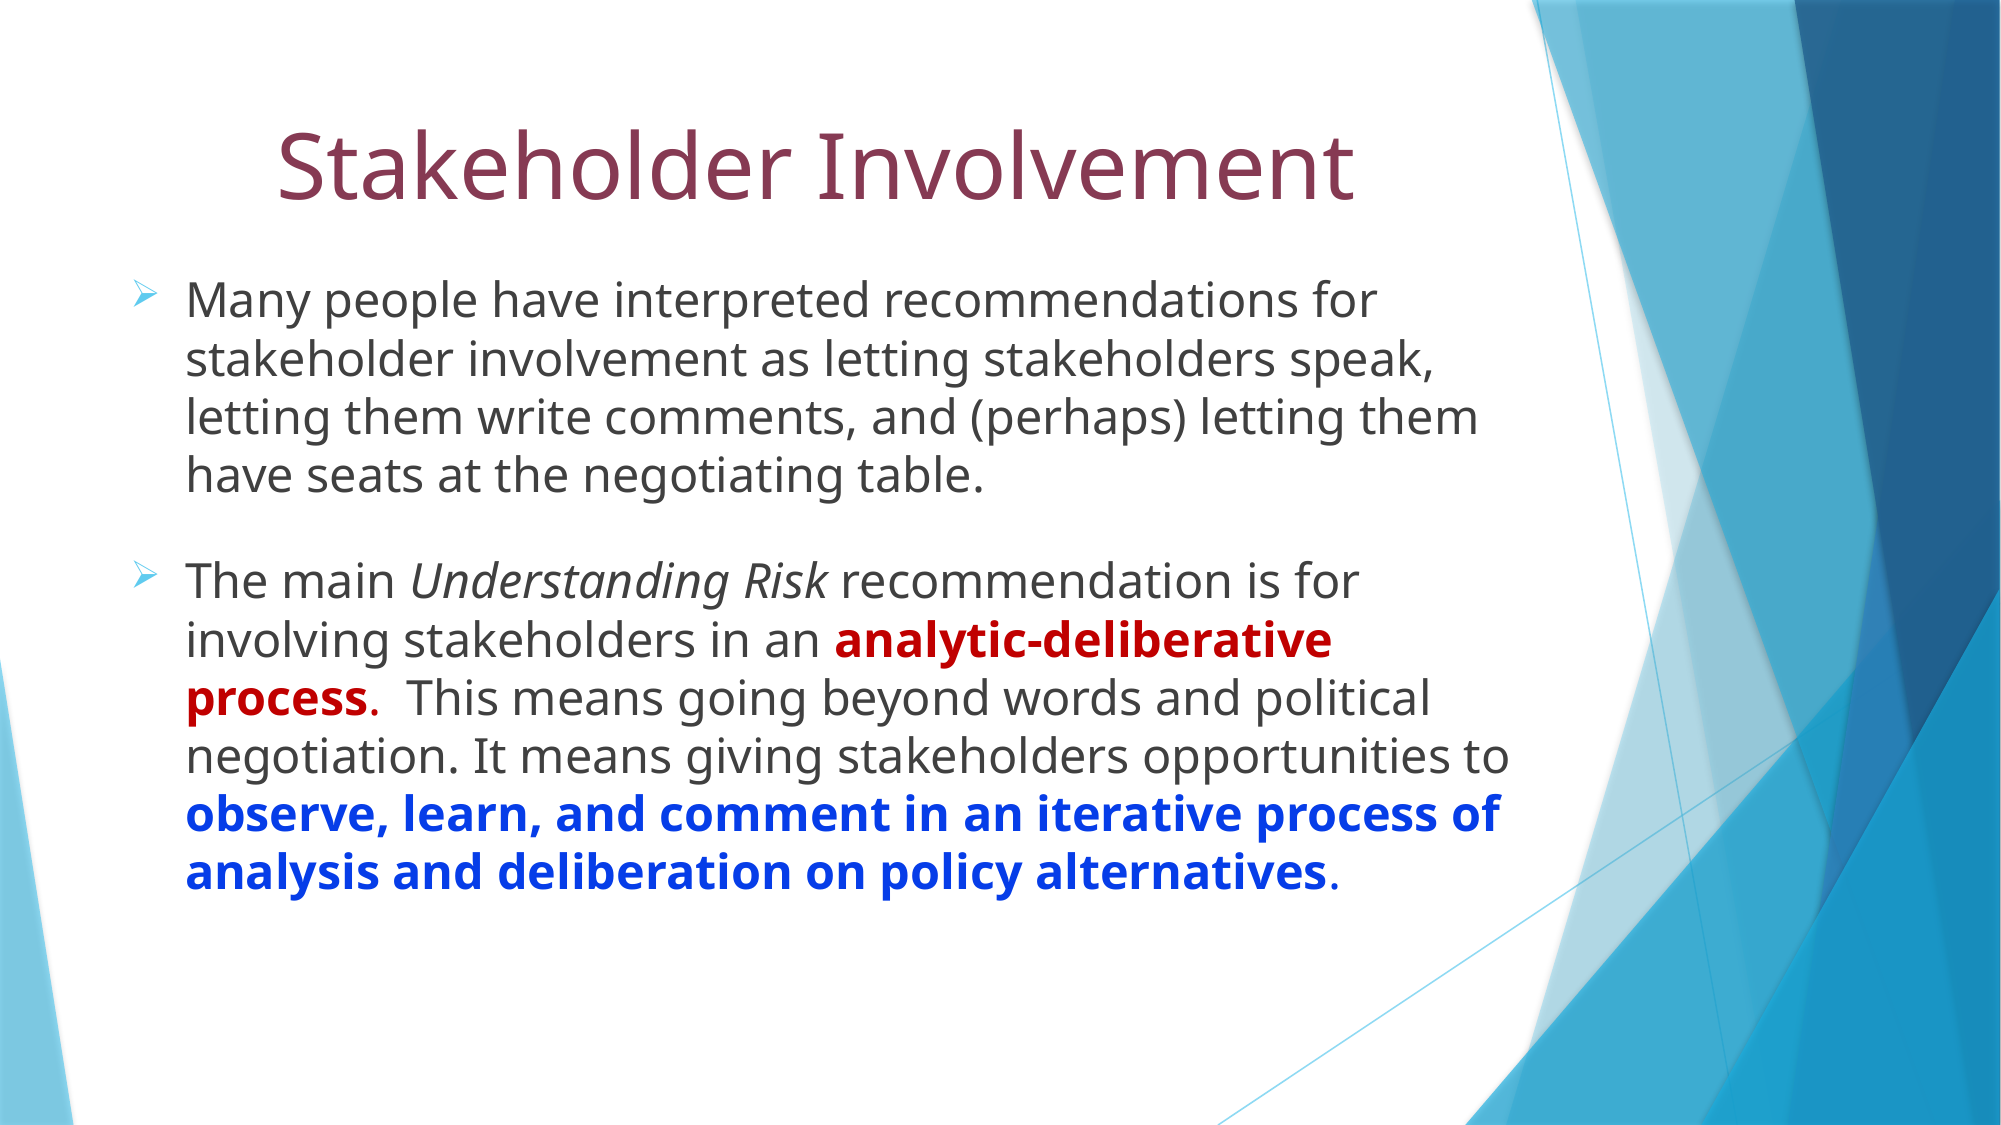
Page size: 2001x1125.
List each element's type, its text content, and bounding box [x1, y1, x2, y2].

list Many people have interpreted recommendations for stakeholder involvement as letting stakeholders speak, letting them write comments, and (perhaps) letting them have seats at the negotiating table. The main Understanding Risk recommendation is for involving stakeholders in an analytic-deliberative process. This means going beyond words and political negotiation. It means giving stakeholders opportunities to observe, learn, and comment in an iterative process of analysis and deliberation on policy alternatives. [115, 261, 1526, 971]
title Stakeholder Involvement [111, 99, 1522, 228]
